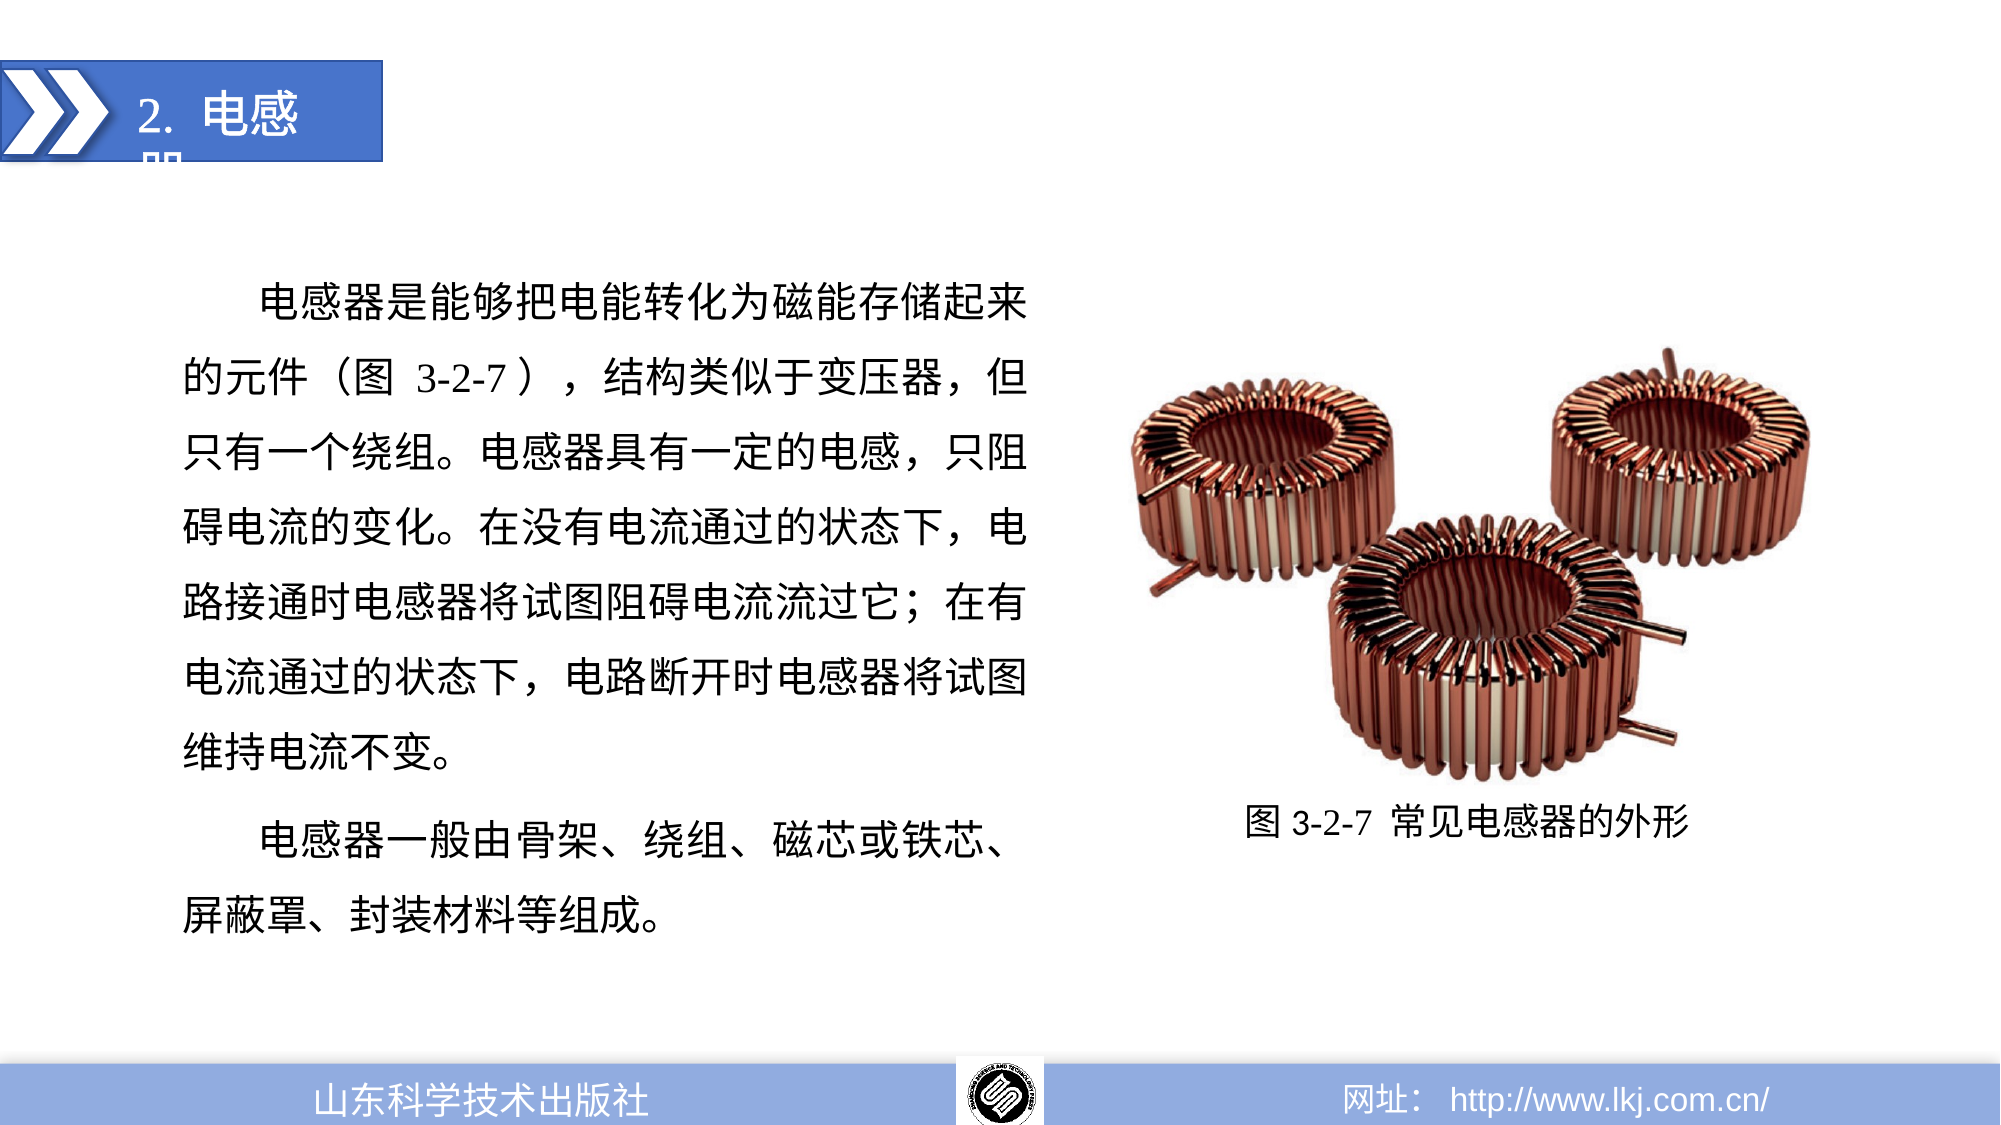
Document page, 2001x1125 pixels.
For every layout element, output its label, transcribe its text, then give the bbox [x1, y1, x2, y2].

text_box [1044, 1062, 2000, 1125]
text_box 网址：http://www.lkj.com.cn/ [1222, 1070, 1890, 1125]
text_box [0, 60, 383, 162]
text_box 电感器是能够把电能转化为磁能存储起来的元件（图 3-2-7），结构类似于变压器，但只有一个绕组。电感器具有一定的电感，只阻碍电流的变化。在没有电流通过的状态下，电路接通时电感器将试图阻碍电流流过它；在有电流通过的状态下，电路断开时电感器将试图维持电流不变。 电感器一般由骨架、绕组、磁芯或铁芯、屏蔽罩、封装材料等组成。 [167, 243, 1044, 970]
picture [1122, 334, 1813, 791]
picture [955, 1055, 1044, 1125]
text_box 图3-2-7 常见电感器的外形 [1122, 791, 1812, 850]
text_box 山东科学技术出版社 [147, 1069, 815, 1125]
text_box [0, 1062, 955, 1125]
